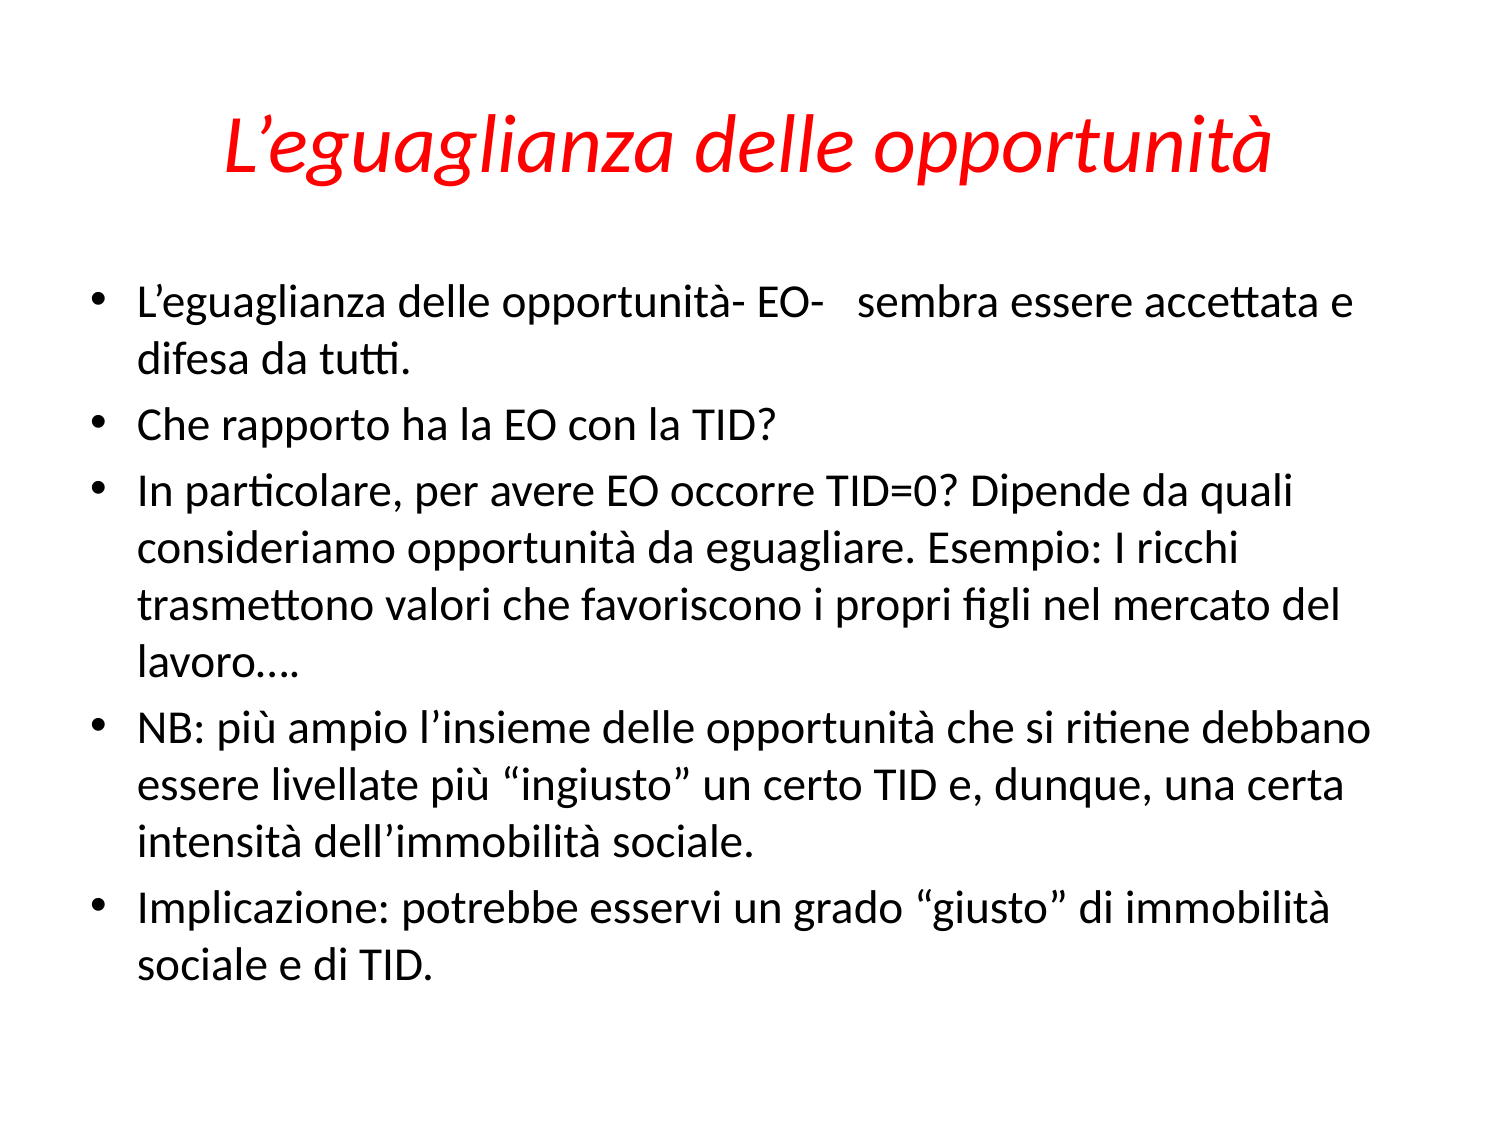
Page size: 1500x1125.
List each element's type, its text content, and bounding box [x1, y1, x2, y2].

list L’eguaglianza delle opportunità- EO- sembra essere accettata e difesa da tutti. Che rapporto ha la EO con la TID? In particolare, per avere EO occorre TID=0? Dipende da quali consideriamo opportunità da eguagliare. Esempio: I ricchi trasmettono valori che favoriscono i propri figli nel mercato del lavoro…. NB: più ampio l’insieme delle opportunità che si ritiene debbano essere livellate più “ingiusto” un certo TID e, dunque, una certa intensità dell’immobilità sociale. Implicazione: potrebbe esservi un grado “giusto” di immobilità sociale e di TID. [75, 262, 1425, 1005]
title L’eguaglianza delle opportunità [75, 45, 1425, 233]
